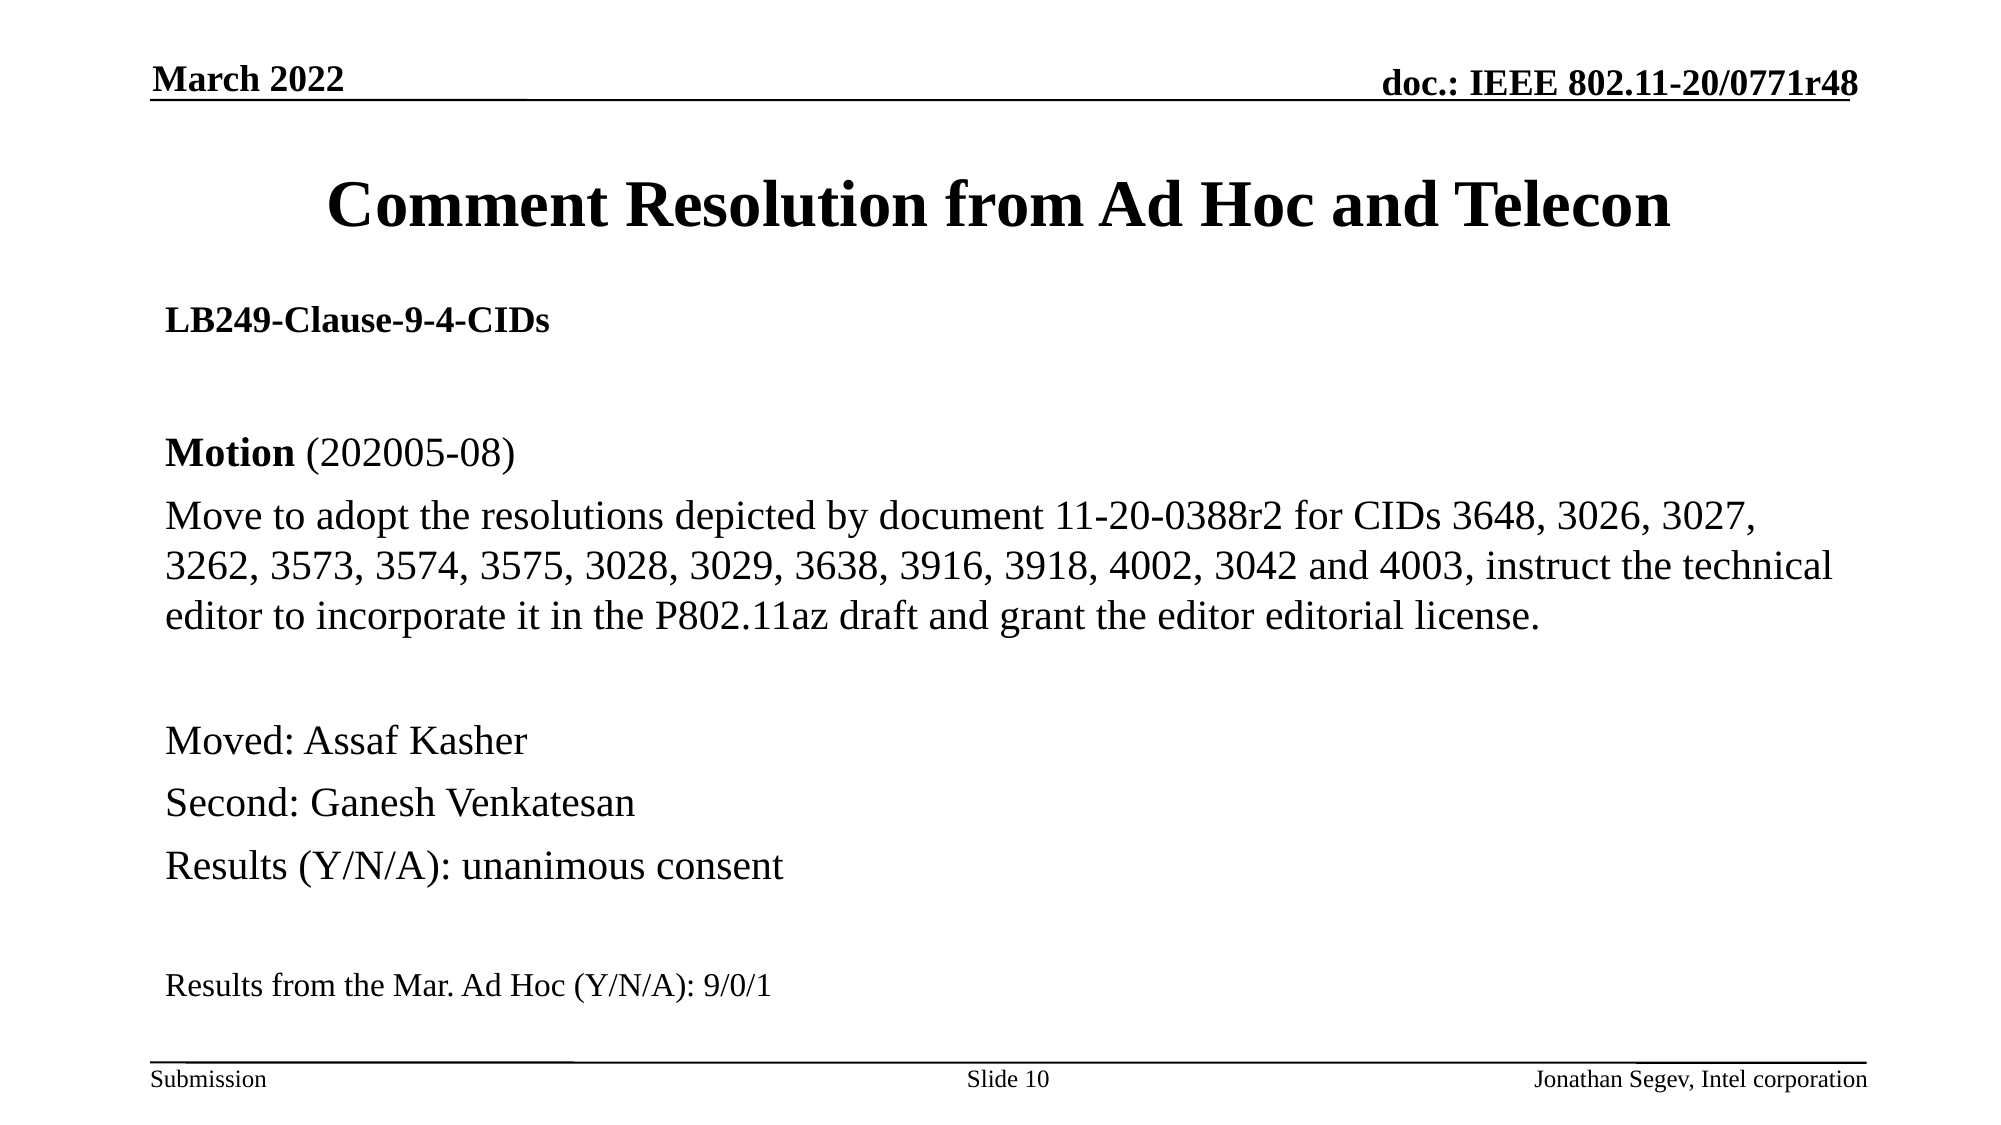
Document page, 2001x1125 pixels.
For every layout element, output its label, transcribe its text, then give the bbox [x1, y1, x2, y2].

footer Jonathan Segev, Intel corporation [1171, 1061, 1869, 1093]
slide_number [152, 54, 563, 100]
title Comment Resolution from Ad Hoc and Telecon [149, 112, 1850, 286]
slide_number Slide 10 [950, 1061, 1067, 1123]
list LB249-Clause-9-4-CIDs Motion (202005-08) Move to adopt the resolutions depicted by document 11-20-0388r2 for CIDs 3648, 3026, 3027, 3262, 3573, 3574, 3575, 3028, 3029, 3638, 3916, 3918, 4002, 3042 and 4003, instruct the technical editor to incorporate it in the P802.11az draft and grant the editor editorial license. Moved: Assaf Kasher Second: Ganesh Venkatesan Results (Y/N/A): unanimous consent Results from the Mar. Ad Hoc (Y/N/A): 9/0/1 [149, 286, 1850, 1000]
